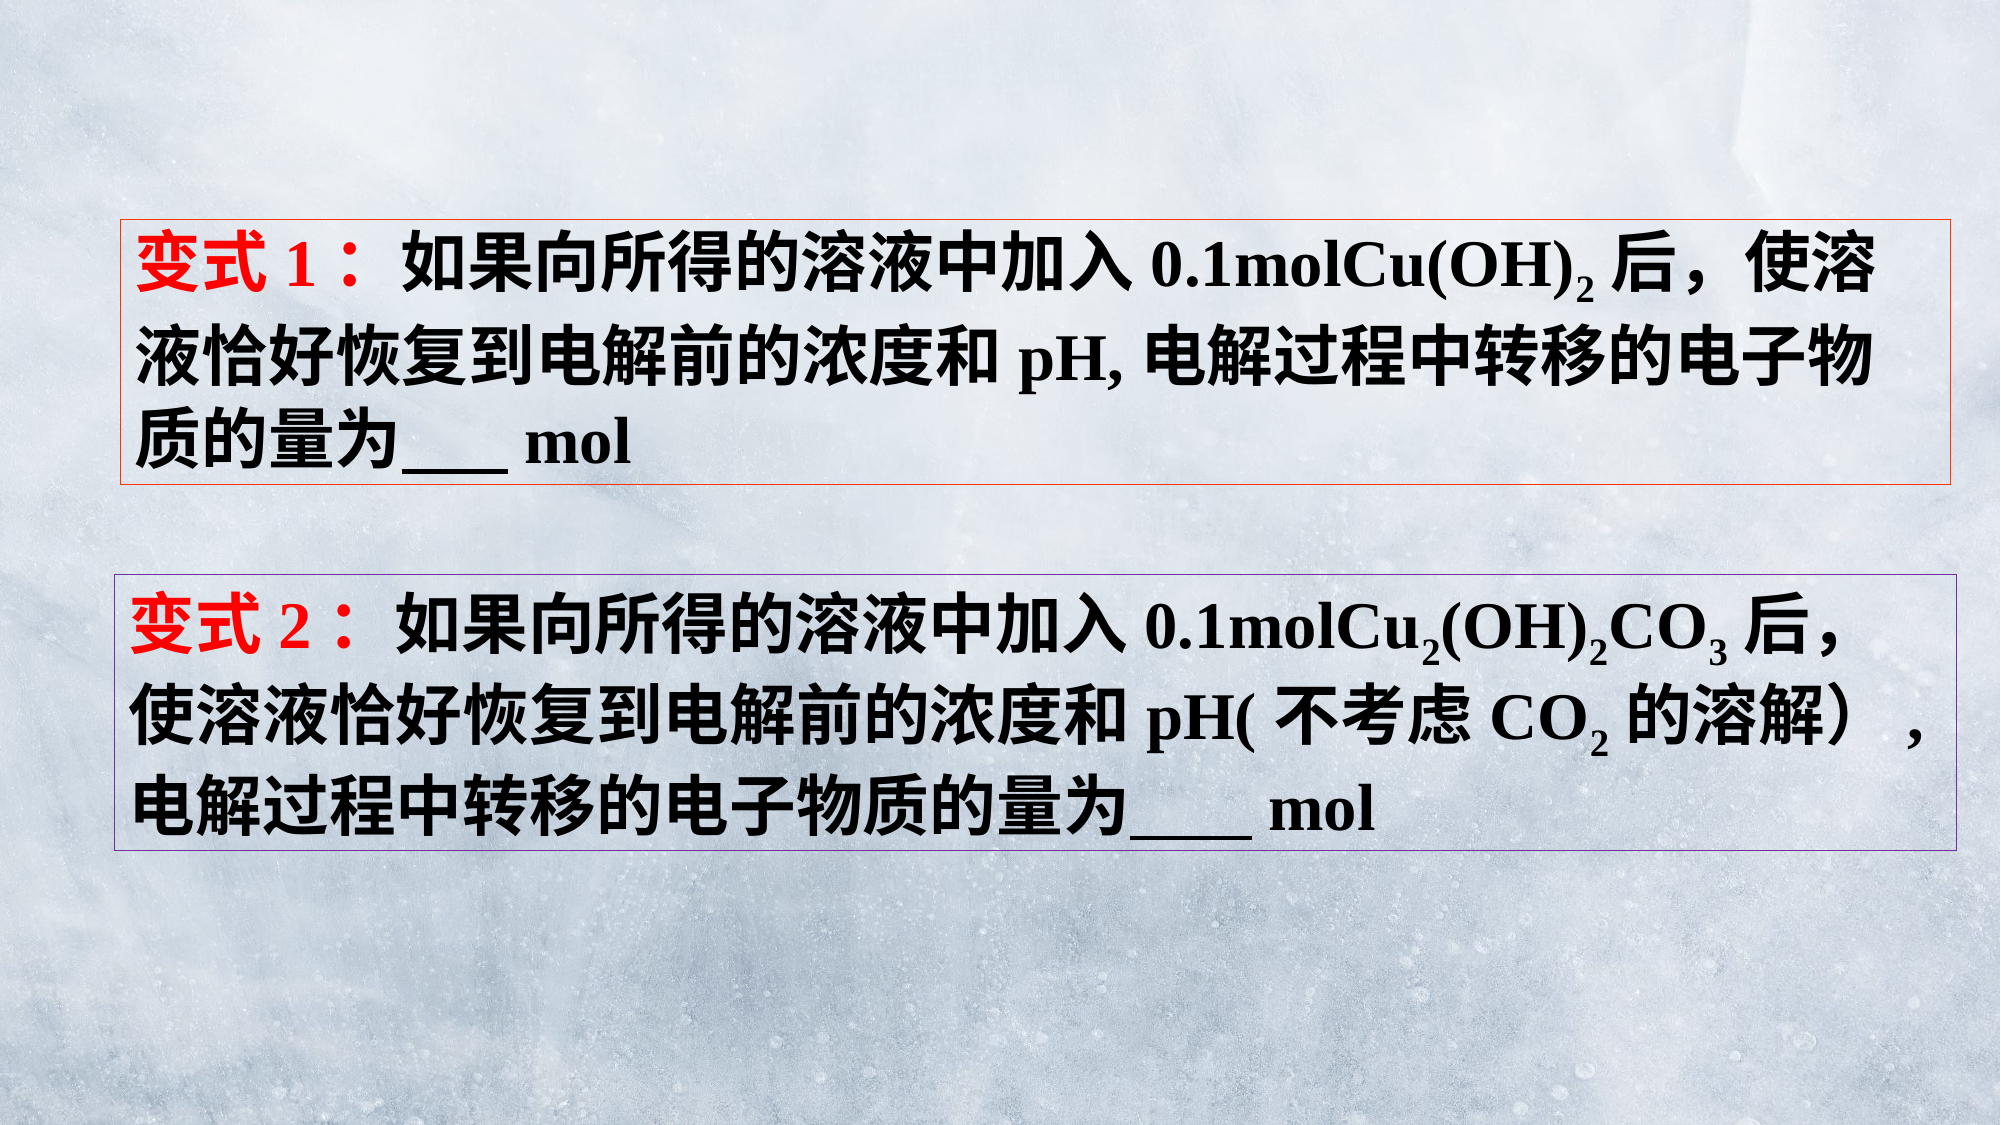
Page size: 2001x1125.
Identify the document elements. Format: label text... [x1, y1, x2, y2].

text_box 变式2：如果向所得的溶液中加入0.1molCu2(OH)2CO3后，使溶液恰好恢复到电解前的浓度和pH(不考虑CO2的溶解）,电解过程中转移的电子物质的量为 mol [114, 574, 1957, 851]
text_box Am－－me－=A [0, 0, 2000, 1125]
text_box 变式1：如果向所得的溶液中加入0.1molCu(OH)2后，使溶液恰好恢复到电解前的浓度和pH,电解过程中转移的电子物质的量为 mol [120, 219, 1951, 485]
